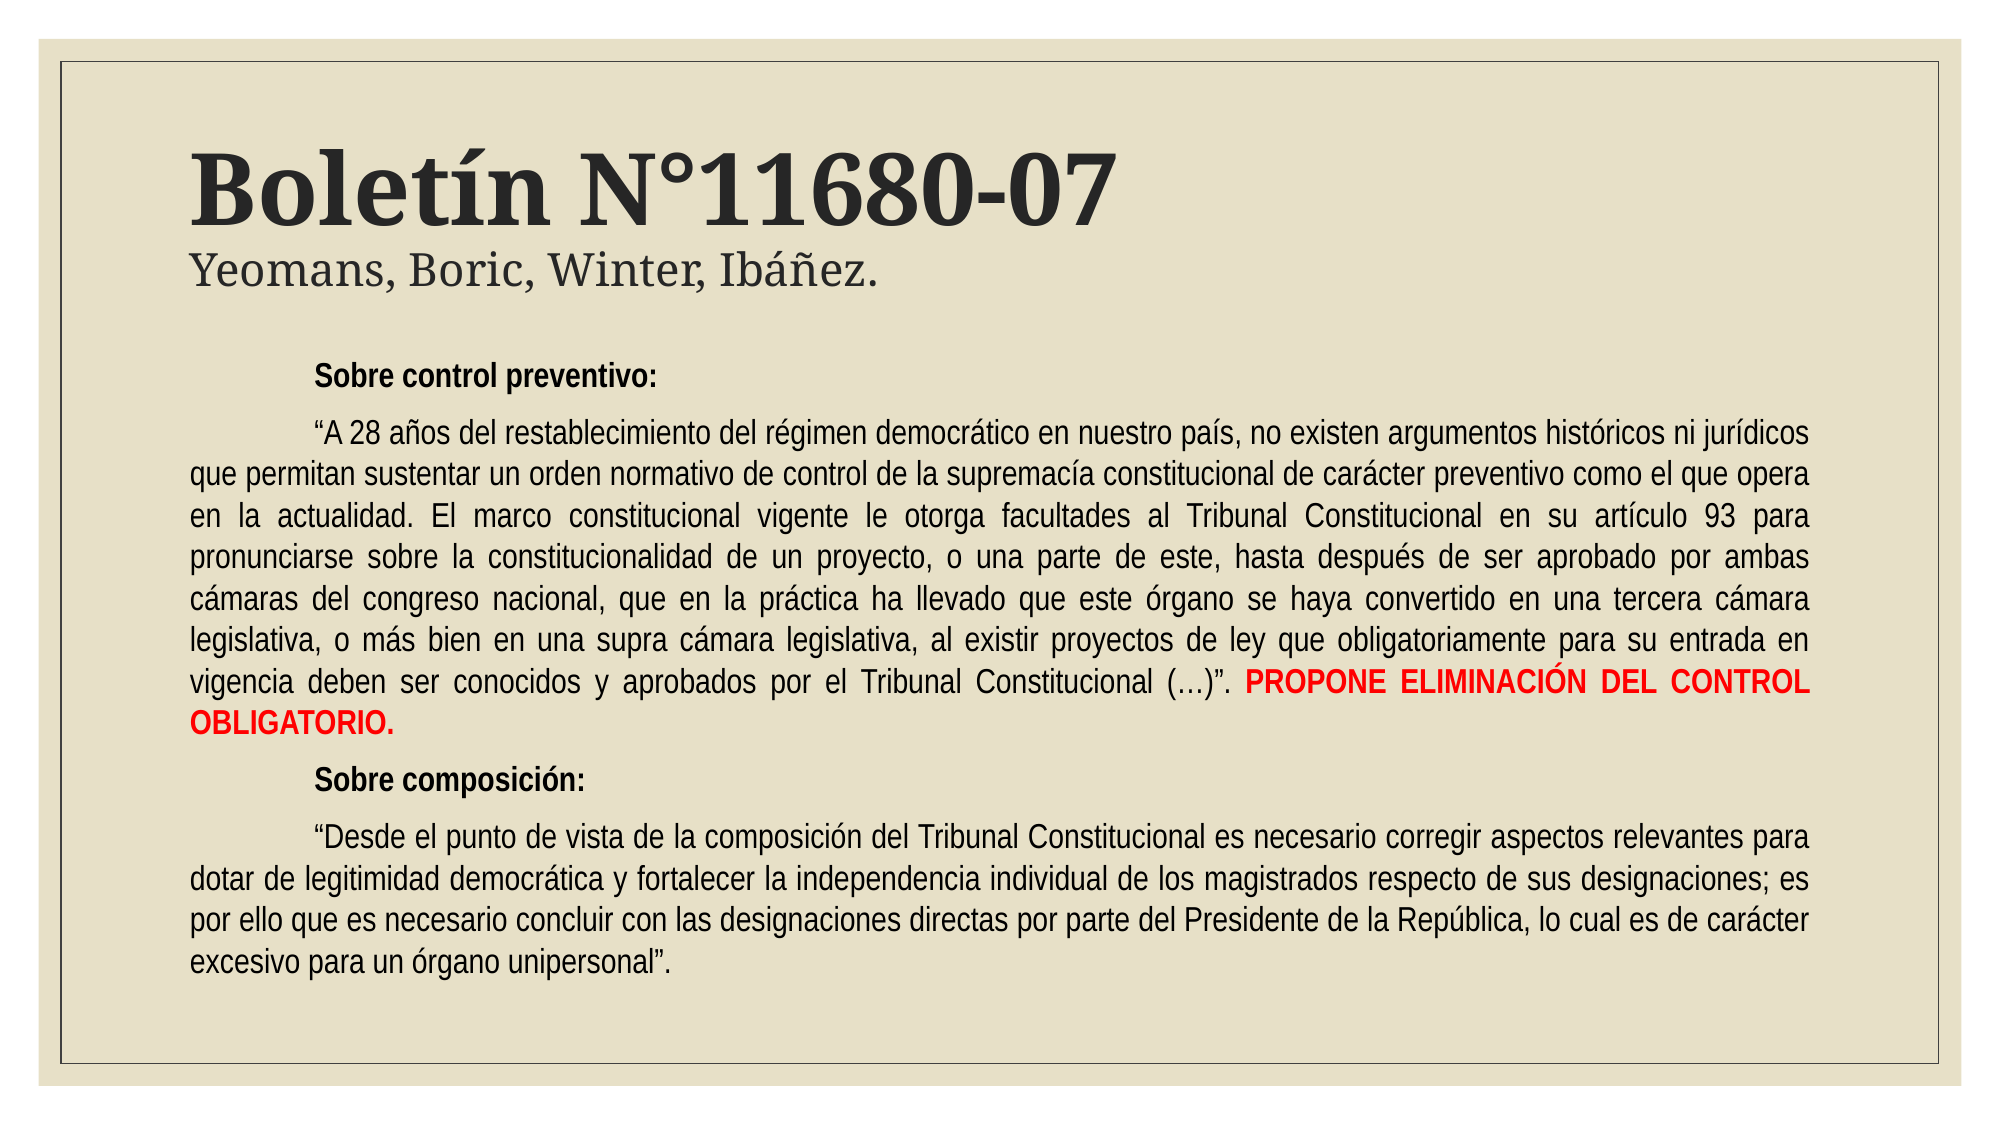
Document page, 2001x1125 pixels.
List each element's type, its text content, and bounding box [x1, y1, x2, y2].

list Sobre control preventivo: “A 28 años del restablecimiento del régimen democrático en nuestro país, no existen argumentos históricos ni jurídicos que permitan sustentar un orden normativo de control de la supremacía constitucional de carácter preventivo como el que opera en la actualidad. El marco constitucional vigente le otorga facultades al Tribunal Constitucional en su artículo 93 para pronunciarse sobre la constitucionalidad de un proyecto, o una parte de este, hasta después de ser aprobado por ambas cámaras del congreso nacional, que en la práctica ha llevado que este órgano se haya convertido en una tercera cámara legislativa, o más bien en una supra cámara legislativa, al existir proyectos de ley que obligatoriamente para su entrada en vigencia deben ser conocidos y aprobados por el Tribunal Constitucional (…)”. PROPONE ELIMINACIÓN DEL CONTROL OBLIGATORIO. Sobre composición: “Desde el punto de vista de la composición del Tribunal Constitucional es necesario corregir aspectos relevantes para dotar de legitimidad democrática y fortalecer la independencia individual de los magistrados respecto de sus designaciones; es por ello que es necesario concluir con las designaciones directas por parte del Presidente de la República, lo cual es de carácter excesivo para un órgano unipersonal”. [174, 345, 1825, 990]
title Boletín N°11680-07 Yeomans, Boric, Winter, Ibáñez. [174, 105, 1825, 331]
